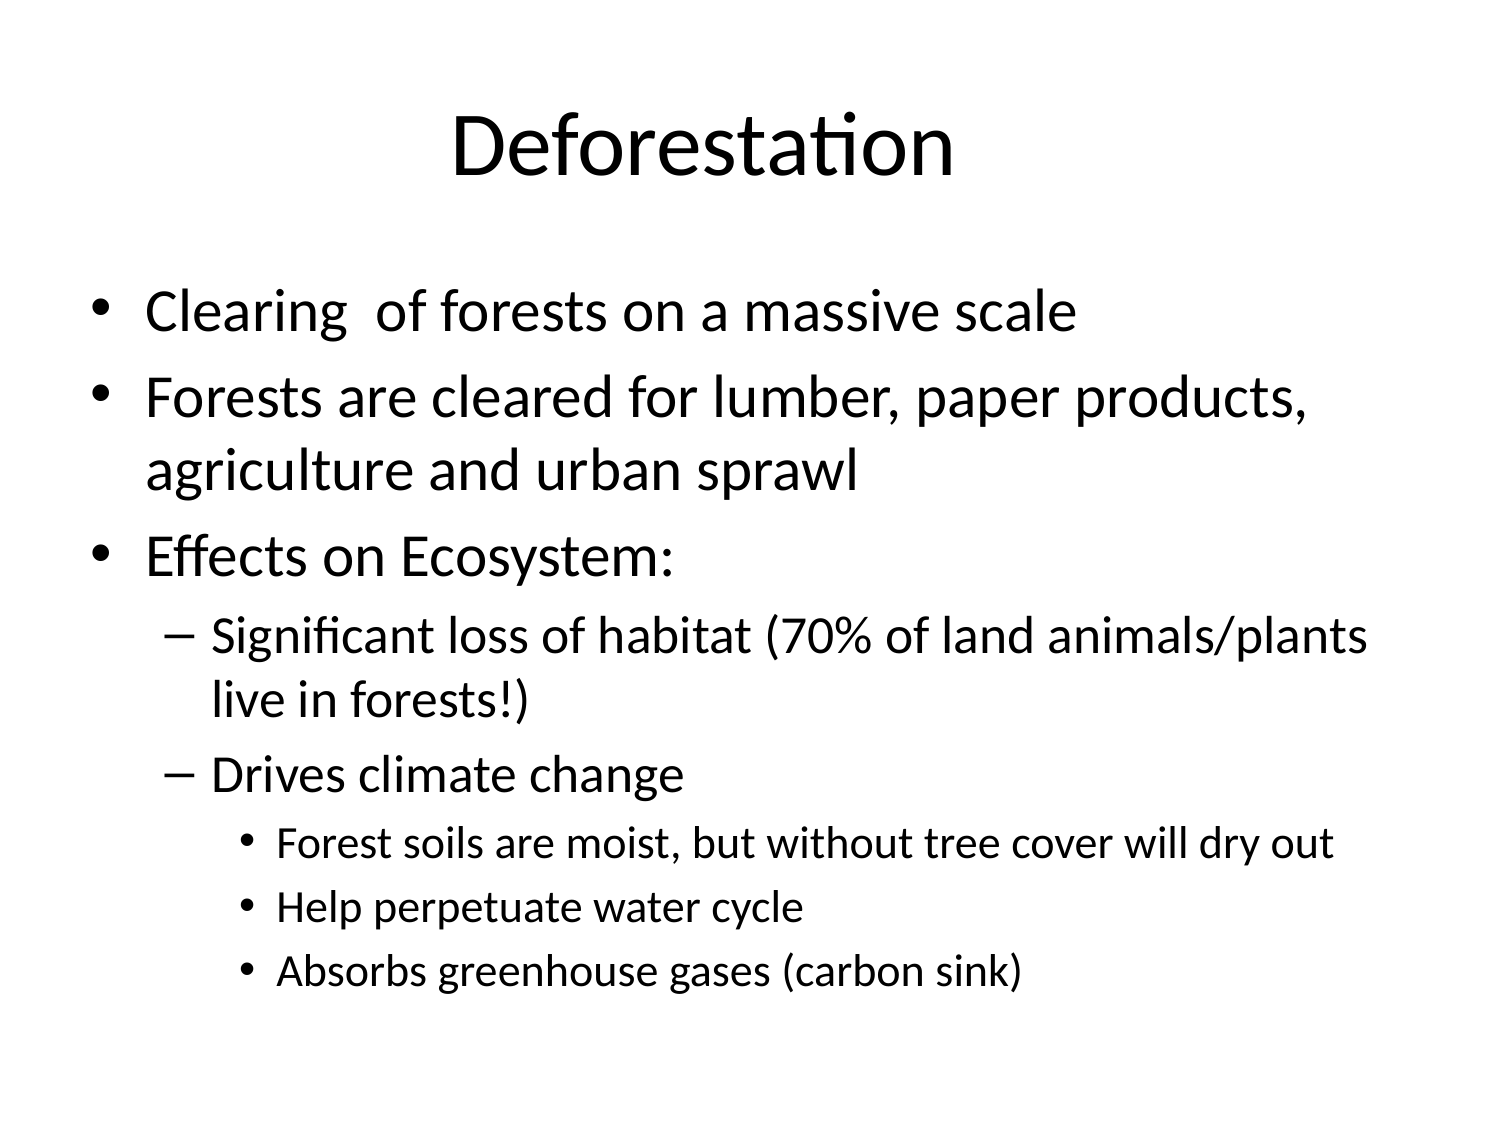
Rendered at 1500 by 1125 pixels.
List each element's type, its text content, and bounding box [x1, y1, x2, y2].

title Deforestation [75, 45, 1425, 233]
list Clearing of forests on a massive scale Forests are cleared for lumber, paper products, agriculture and urban sprawl Effects on Ecosystem: Significant loss of habitat (70% of land animals/plants live in forests!) Drives climate change Forest soils are moist, but without tree cover will dry out Help perpetuate water cycle Absorbs greenhouse gases (carbon sink) [75, 262, 1425, 1005]
